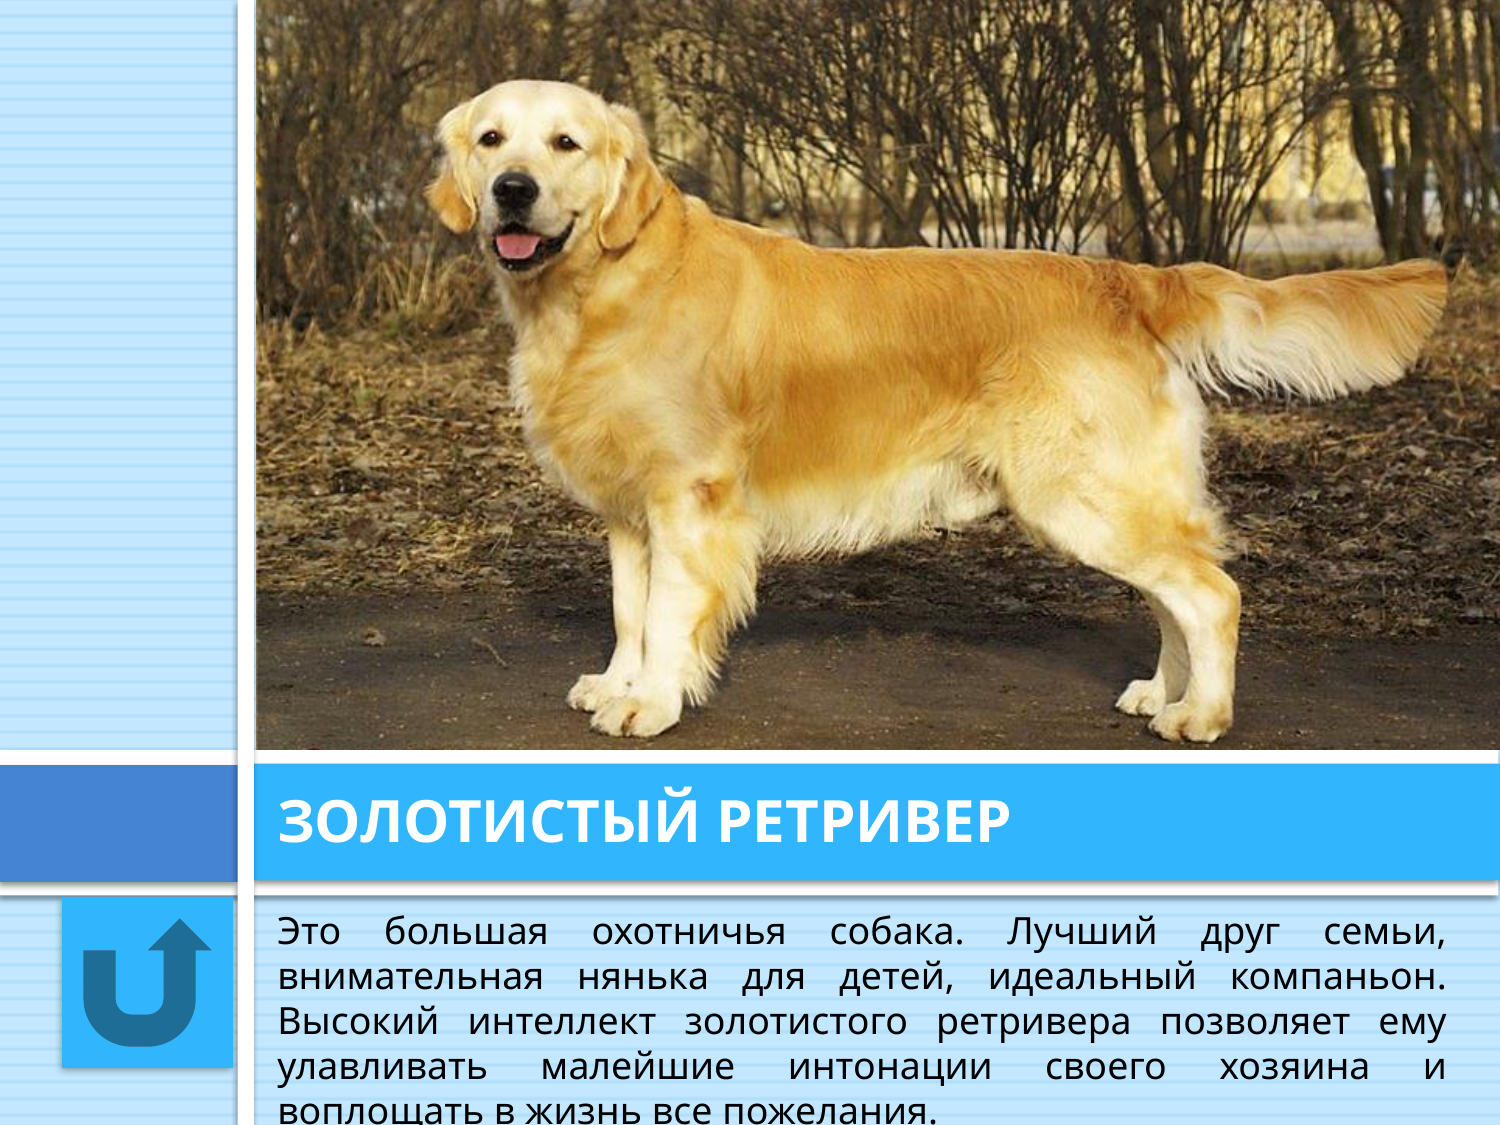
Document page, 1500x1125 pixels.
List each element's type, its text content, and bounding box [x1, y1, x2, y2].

text_box [61, 895, 235, 1070]
list Это большая охотничья собака. Лучший друг семьи, внимательная нянька для детей, идеальный компаньон. Высокий интеллект золотистого ретривера позволяет ему улавливать малейшие интонации своего хозяина и воплощать в жизнь все пожелания. [262, 900, 1463, 1071]
picture [255, 0, 1500, 750]
title ЗОЛОТИСТЫЙ РЕТРИВЕР [262, 762, 1463, 875]
